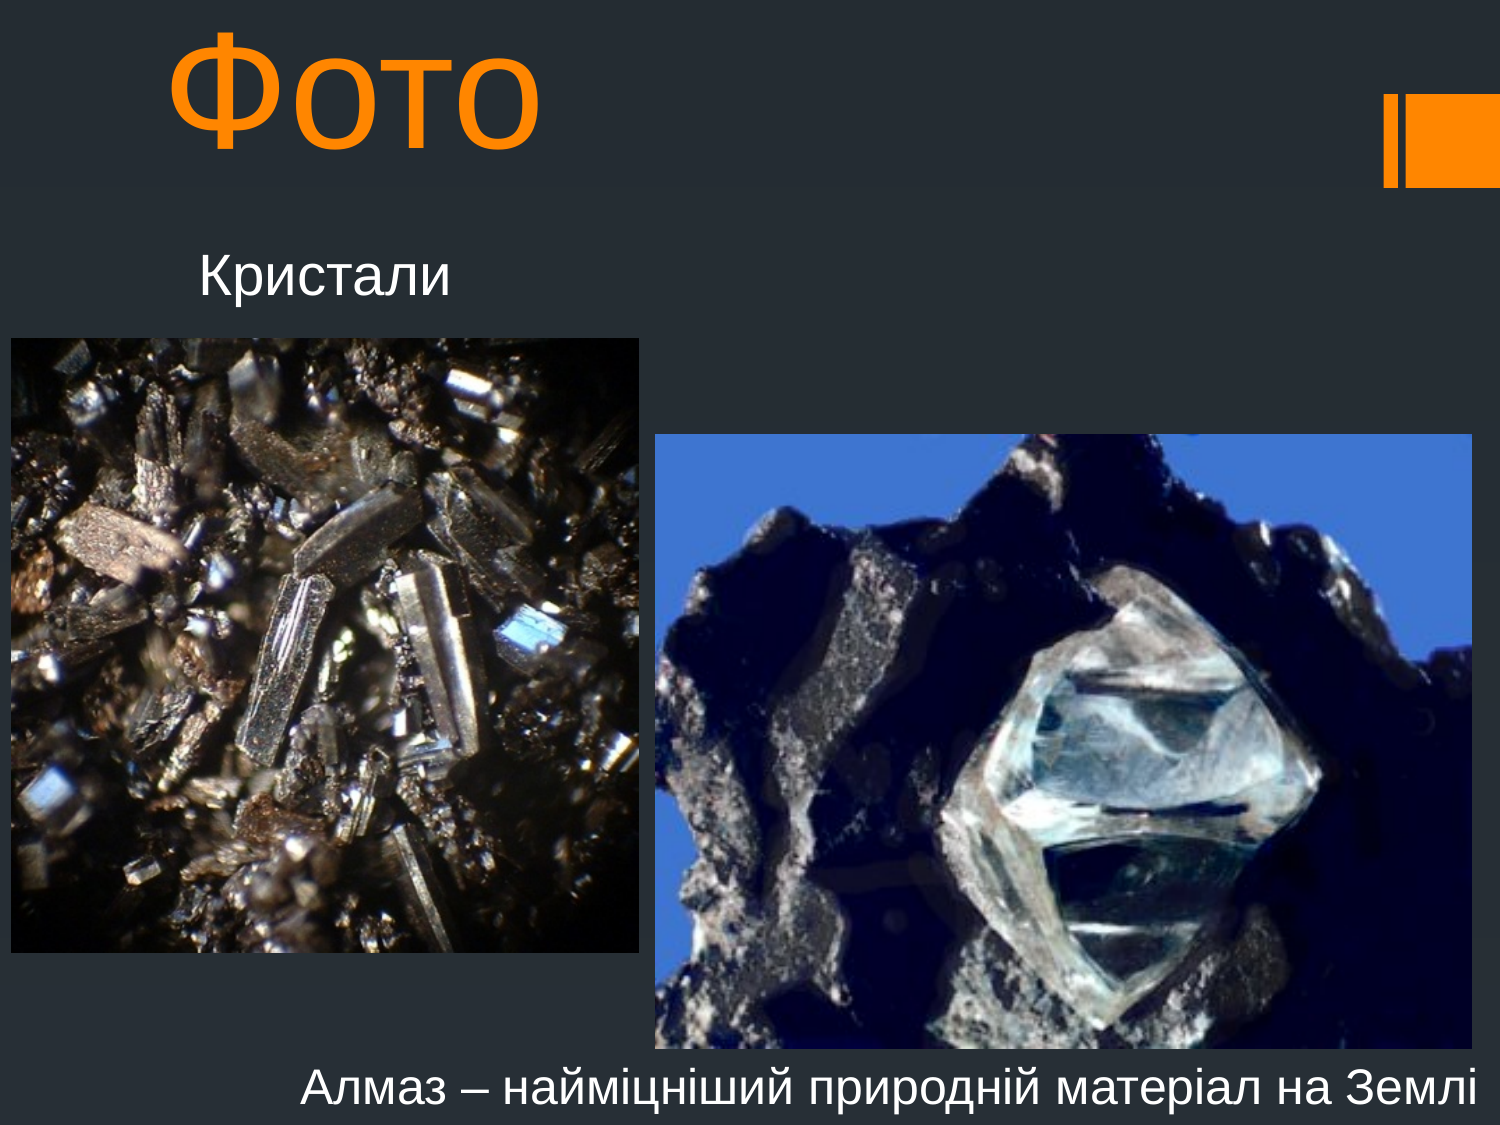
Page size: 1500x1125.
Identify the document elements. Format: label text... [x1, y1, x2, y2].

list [10, 337, 640, 953]
title Фото [147, 0, 1348, 190]
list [654, 433, 1472, 1050]
text_box Алмаз – найміцніший природній матеріал на Землі [285, 1046, 1494, 1122]
